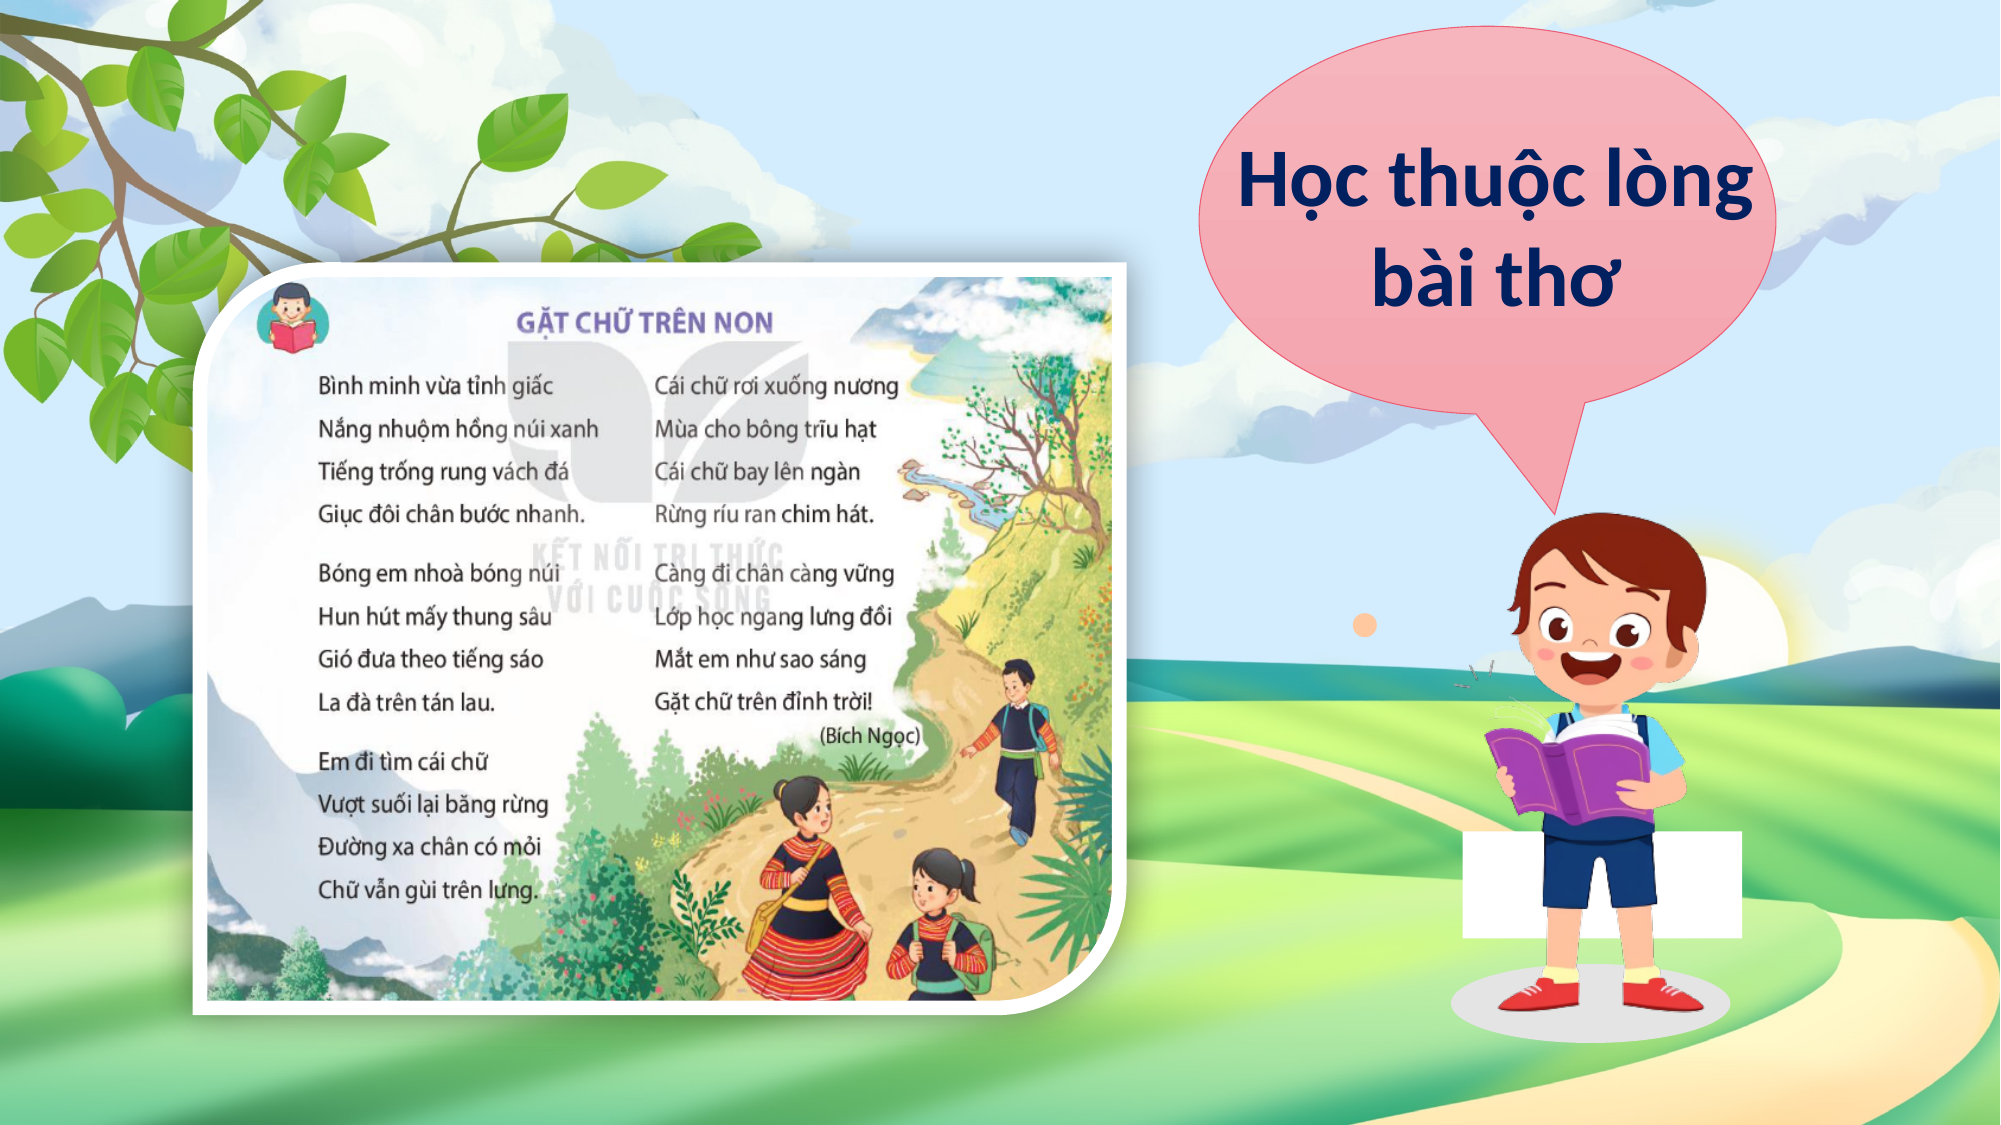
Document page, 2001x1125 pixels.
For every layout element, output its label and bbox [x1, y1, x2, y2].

text_box [1305, 464, 1900, 1059]
picture [0, 0, 2000, 1125]
text_box [1199, 26, 1785, 415]
